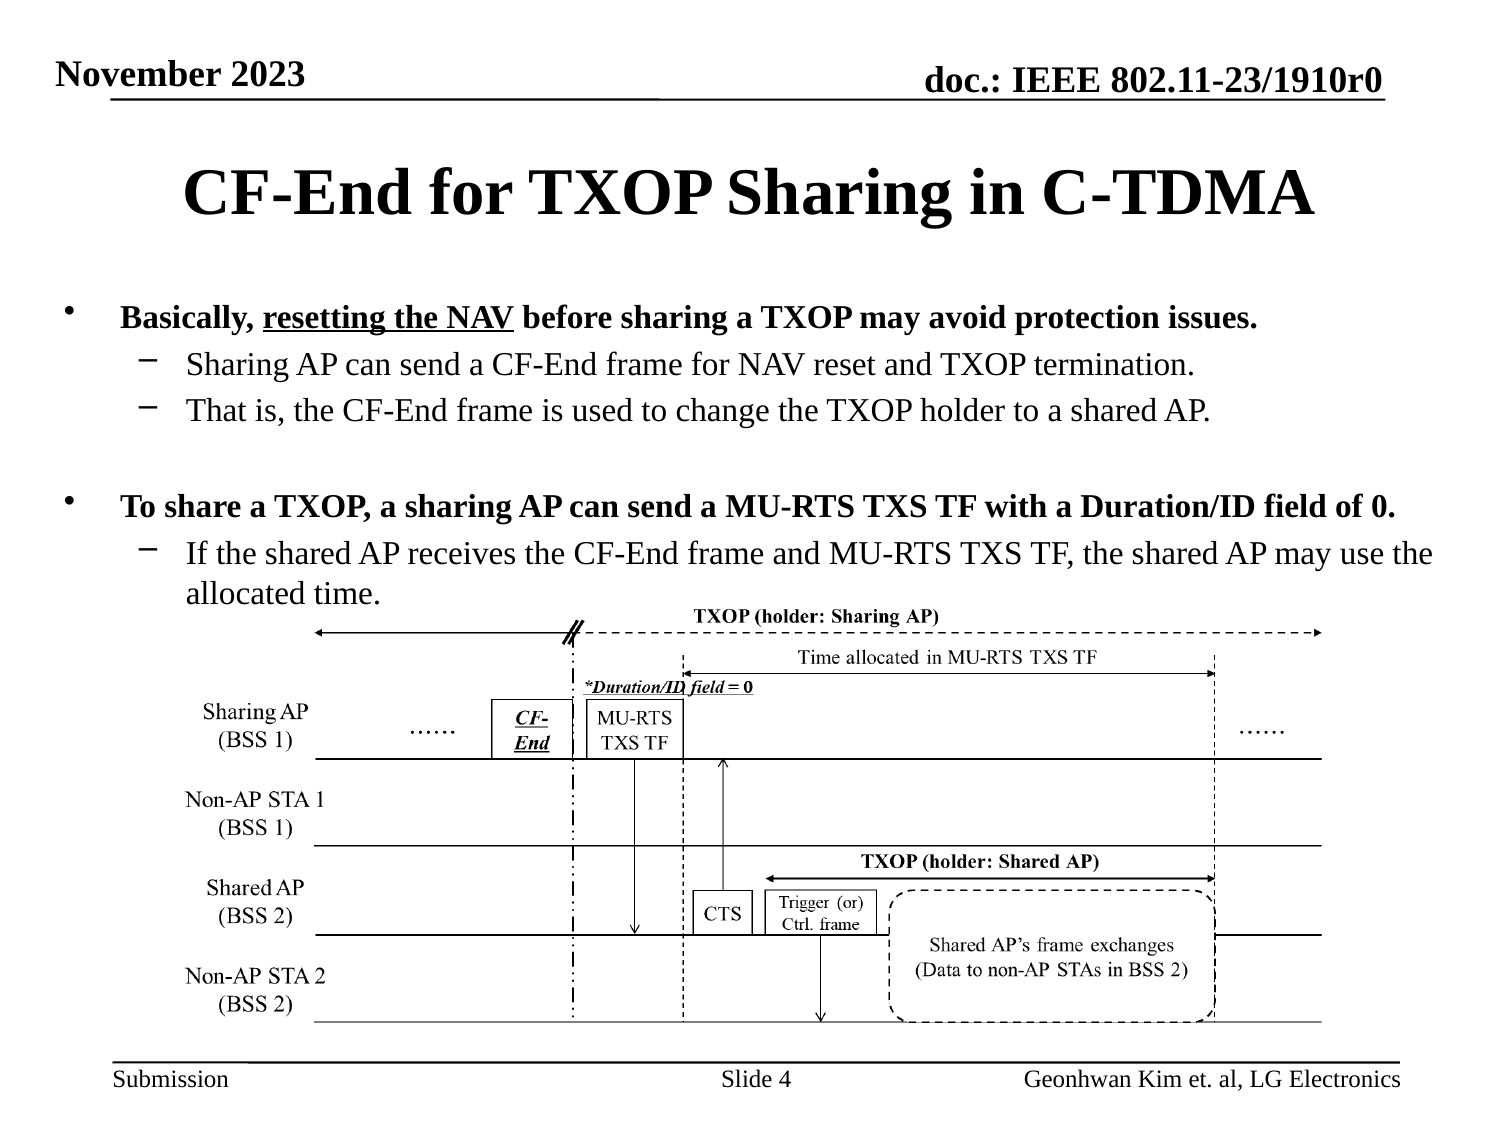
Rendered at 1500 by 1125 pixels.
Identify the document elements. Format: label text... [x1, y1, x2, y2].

footer Geonhwan Kim et. al, LG Electronics [1018, 1061, 1402, 1093]
picture [170, 596, 1330, 1032]
slide_number Slide 4 [712, 1061, 800, 1093]
list Basically, resetting the NAV before sharing a TXOP may avoid protection issues. Sharing AP can send a CF-End frame for NAV reset and TXOP termination. That is, the CF-End frame is used to change the TXOP holder to a shared AP. To share a TXOP, a sharing AP can send a MU-RTS TXS TF with a Duration/ID field of 0. If the shared AP receives the CF-End frame and MU-RTS TXS TF, the shared AP may use the allocated time. [48, 287, 1452, 1000]
title CF-End for TXOP Sharing in C-TDMA [48, 112, 1452, 263]
